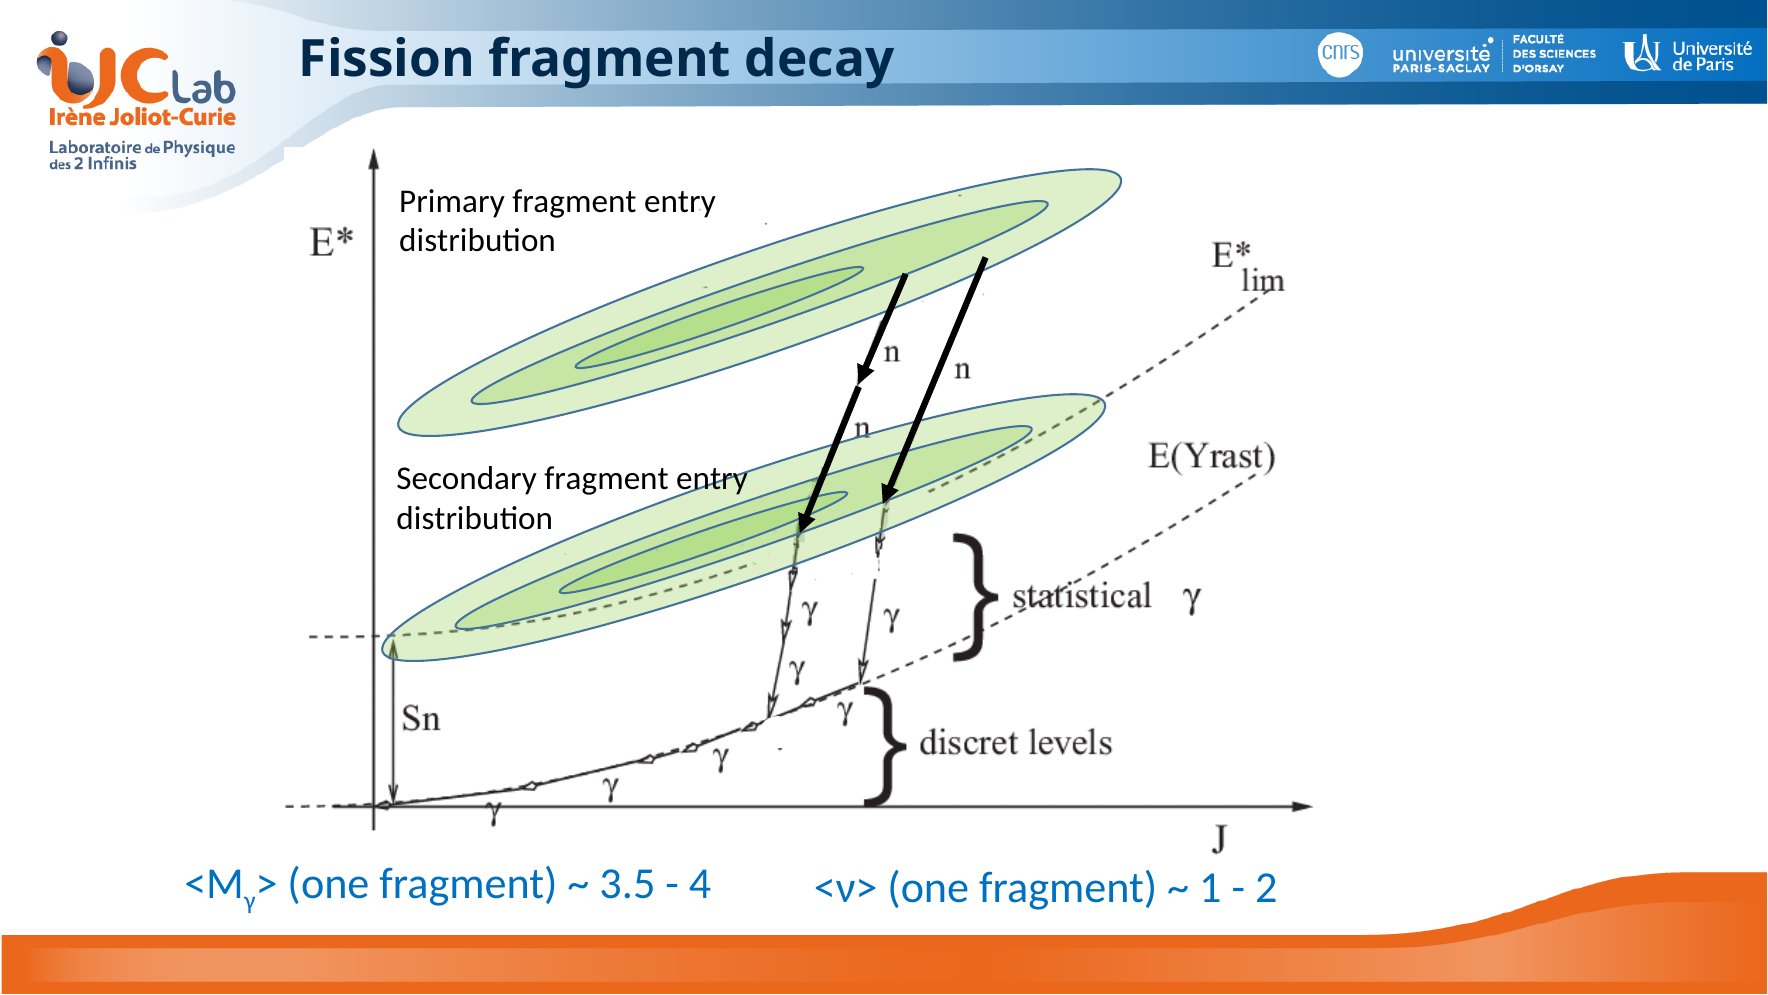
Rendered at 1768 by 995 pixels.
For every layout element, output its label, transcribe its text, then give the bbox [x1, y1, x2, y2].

text_box <Mγ> (one fragment) ~ 3.5 - 4 [169, 847, 728, 923]
picture [1, 0, 1768, 994]
text_box <ν> (one fragment) ~ 1 - 2 [798, 863, 1294, 920]
title Fission fragment decay [283, 24, 1383, 96]
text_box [799, 386, 859, 533]
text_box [882, 257, 986, 504]
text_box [858, 273, 906, 385]
